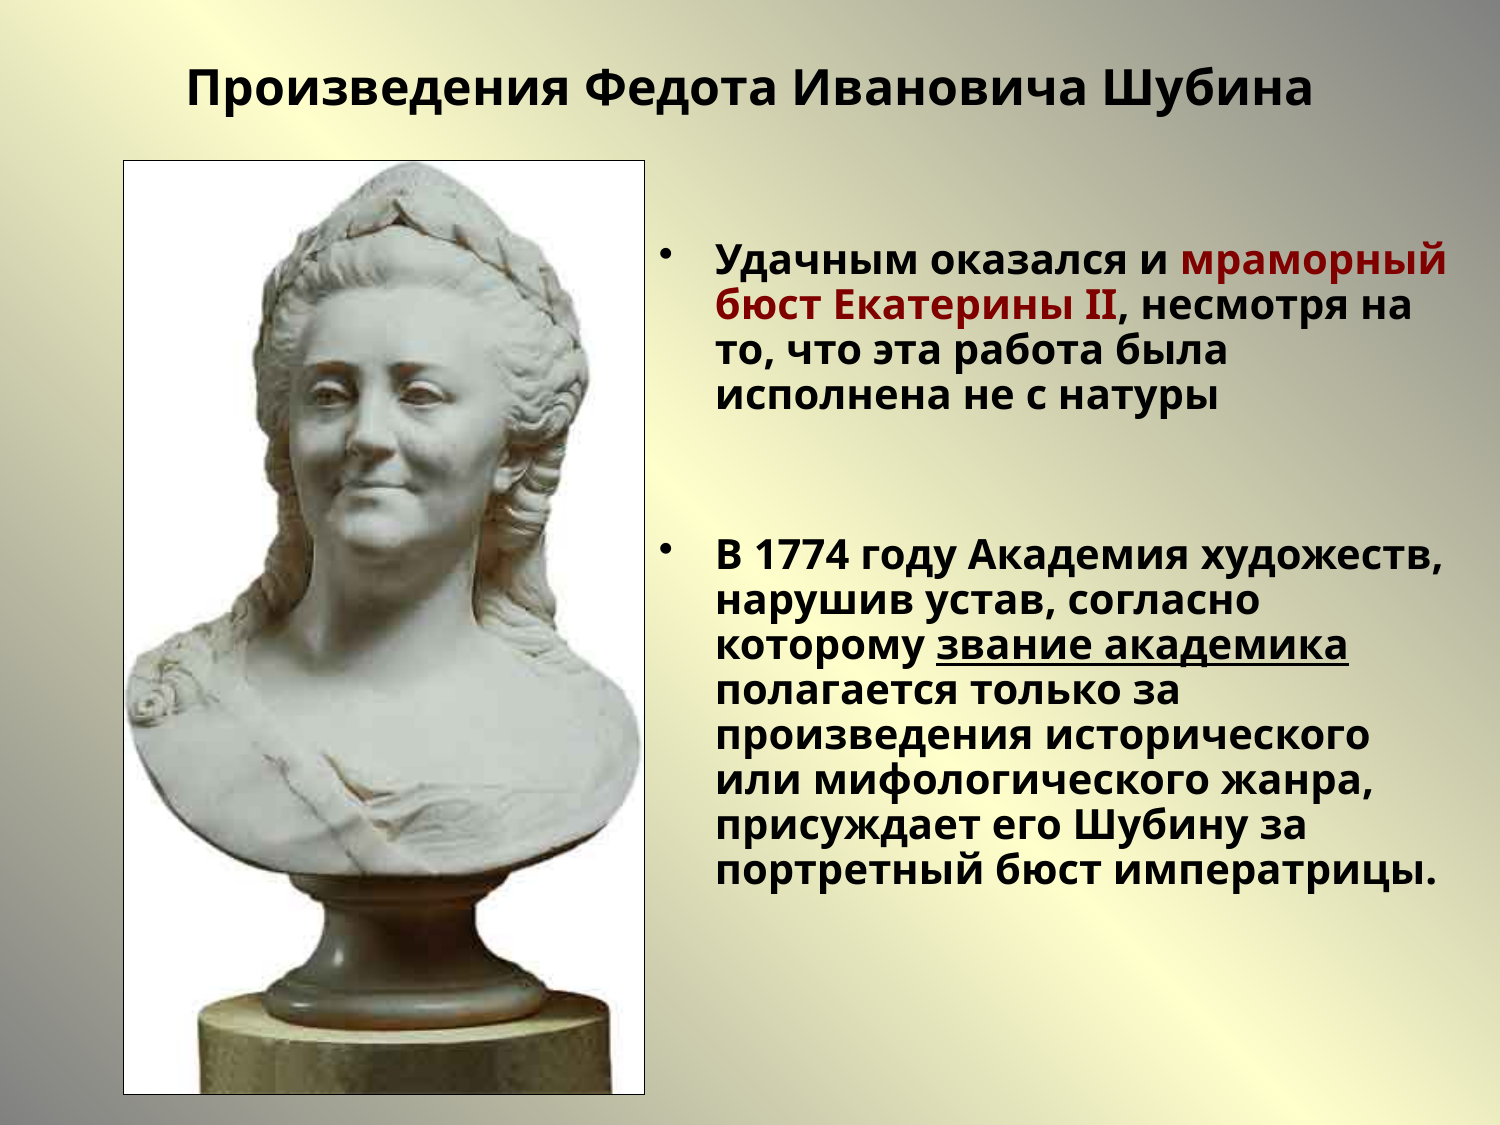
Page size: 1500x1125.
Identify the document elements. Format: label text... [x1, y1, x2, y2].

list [123, 160, 644, 1095]
title Произведения Федота Ивановича Шубина [74, 44, 1426, 126]
list Удачным оказался и мраморный бюст Екатерины II, несмотря на то, что эта работа была исполнена не с натуры В 1774 году Академия художеств, нарушив устав, согласно которому звание академика полагается только за произведения исторического или мифологического жанра, присуждает его Шубину за портретный бюст императрицы. [649, 172, 1471, 1071]
